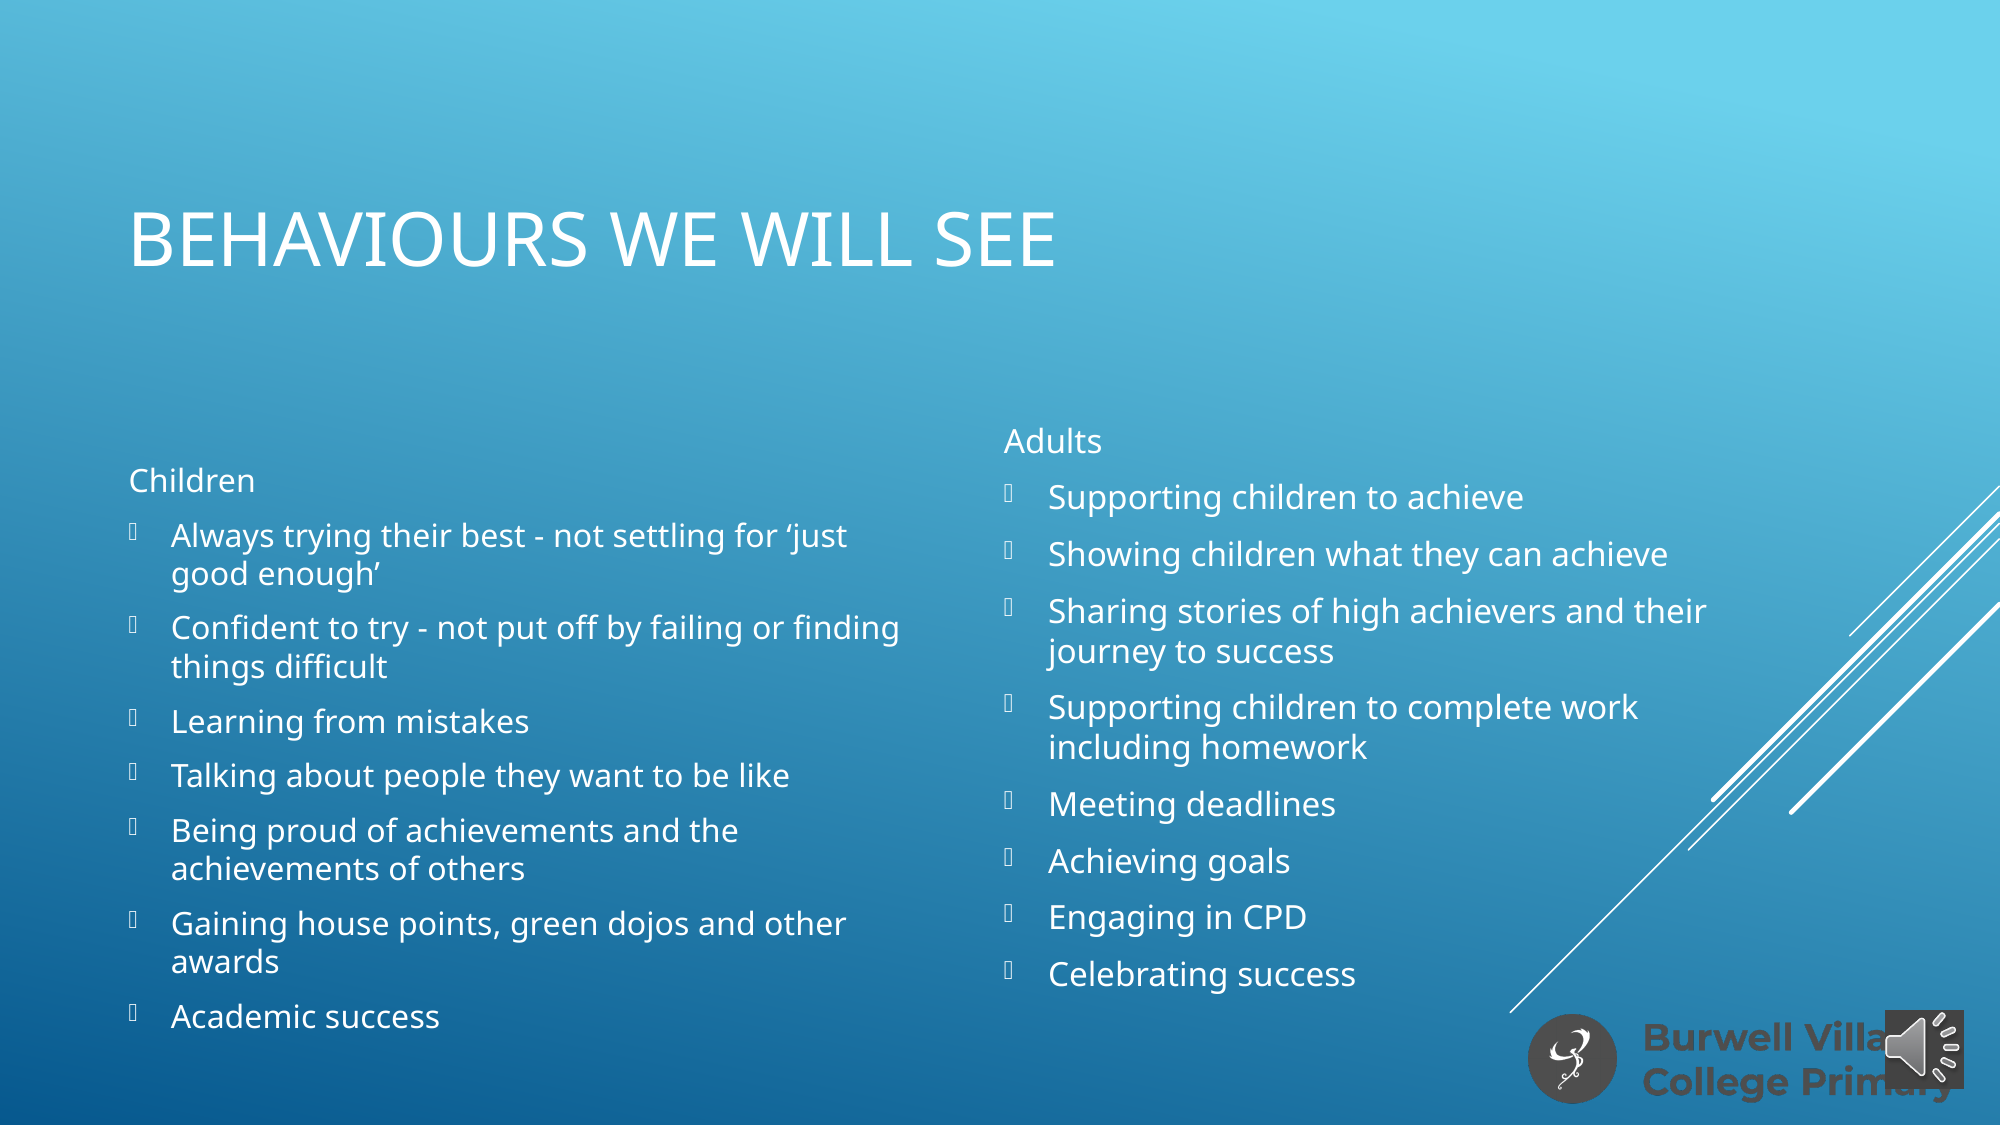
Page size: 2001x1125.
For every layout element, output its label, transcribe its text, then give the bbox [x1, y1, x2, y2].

title Behaviours we will see [112, 112, 1513, 360]
list Adults Supporting children to achieve Showing children what they can achieve Sharing stories of high achievers and their journey to success Supporting children to complete work including homework Meeting deadlines Achieving goals Engaging in CPD Celebrating success [988, 412, 1799, 1006]
list Children Always trying their best - not settling for ‘just good enough’ Confident to try - not put off by failing or finding things difficult Learning from mistakes Talking about people they want to be like Being proud of achievements and the achievements of others Gaining house points, green dojos and other awards Academic success [113, 452, 924, 1046]
picture [1511, 997, 2000, 1119]
